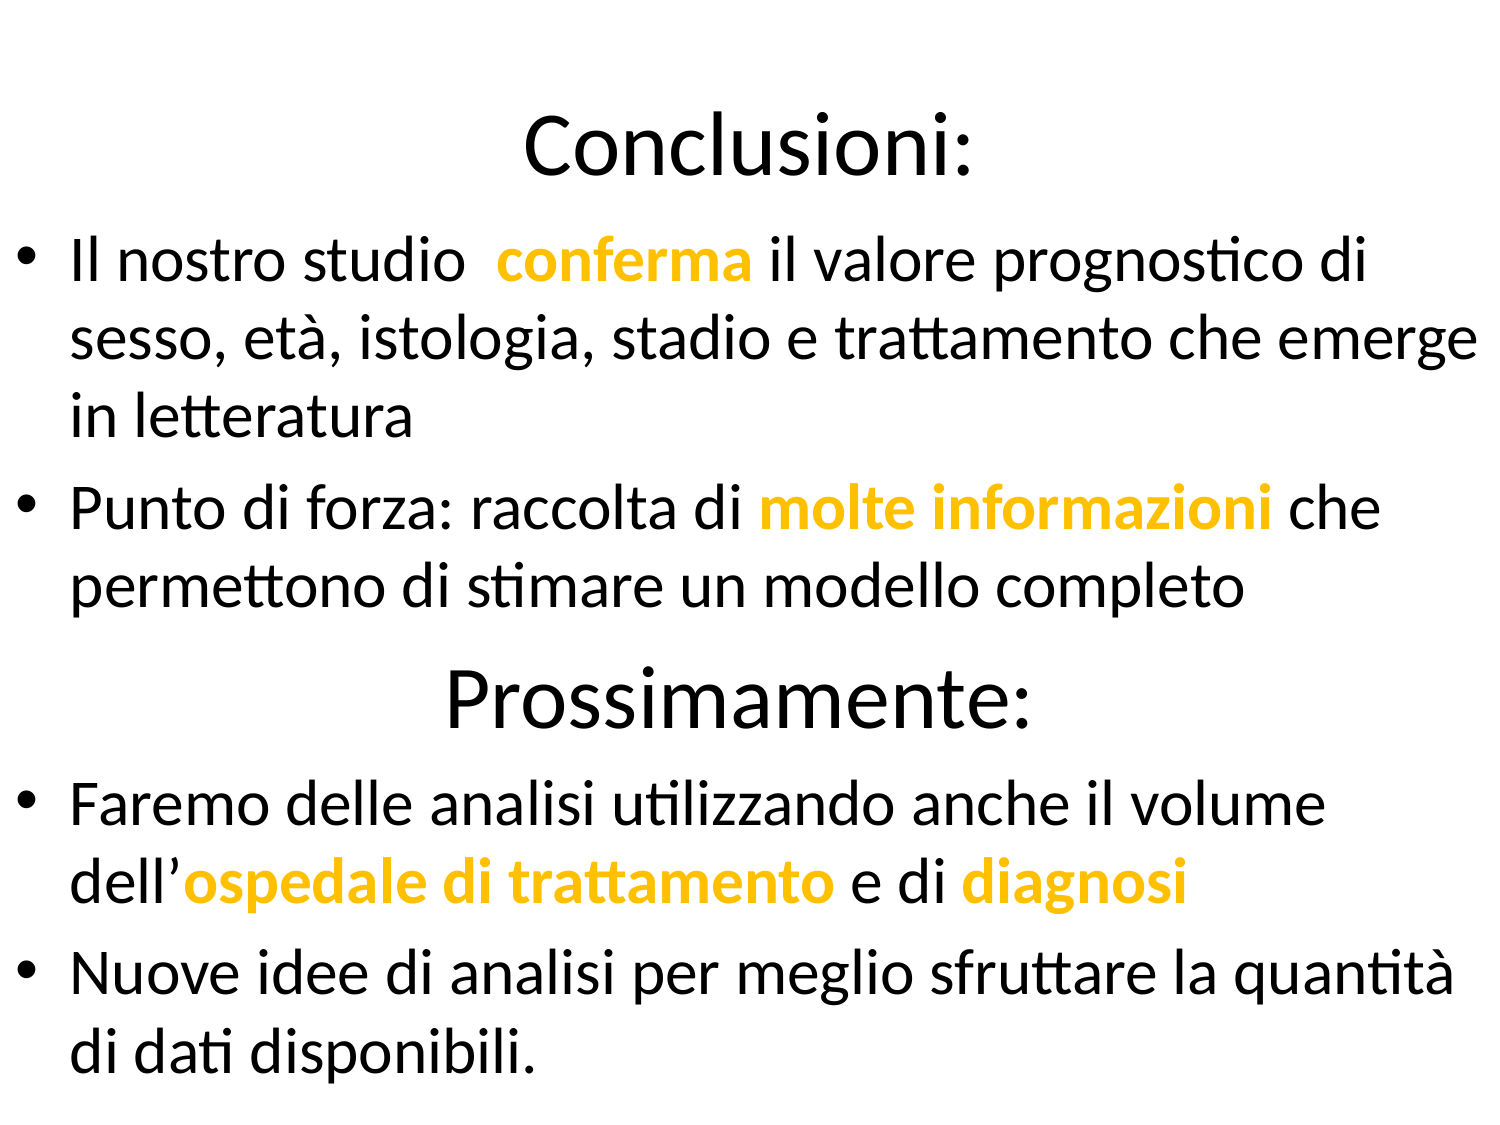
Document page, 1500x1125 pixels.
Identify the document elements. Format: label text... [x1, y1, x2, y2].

title Conclusioni: [75, 45, 1425, 208]
list Il nostro studio conferma il valore prognostico di sesso, età, istologia, stadio e trattamento che emerge in letteratura Punto di forza: raccolta di molte informazioni che permettono di stimare un modello completo Prossimamente: Faremo delle analisi utilizzando anche il volume dell’ospedale di trattamento e di diagnosi Nuove idee di analisi per meglio sfruttare la quantità di dati disponibili. [0, 208, 1500, 1094]
